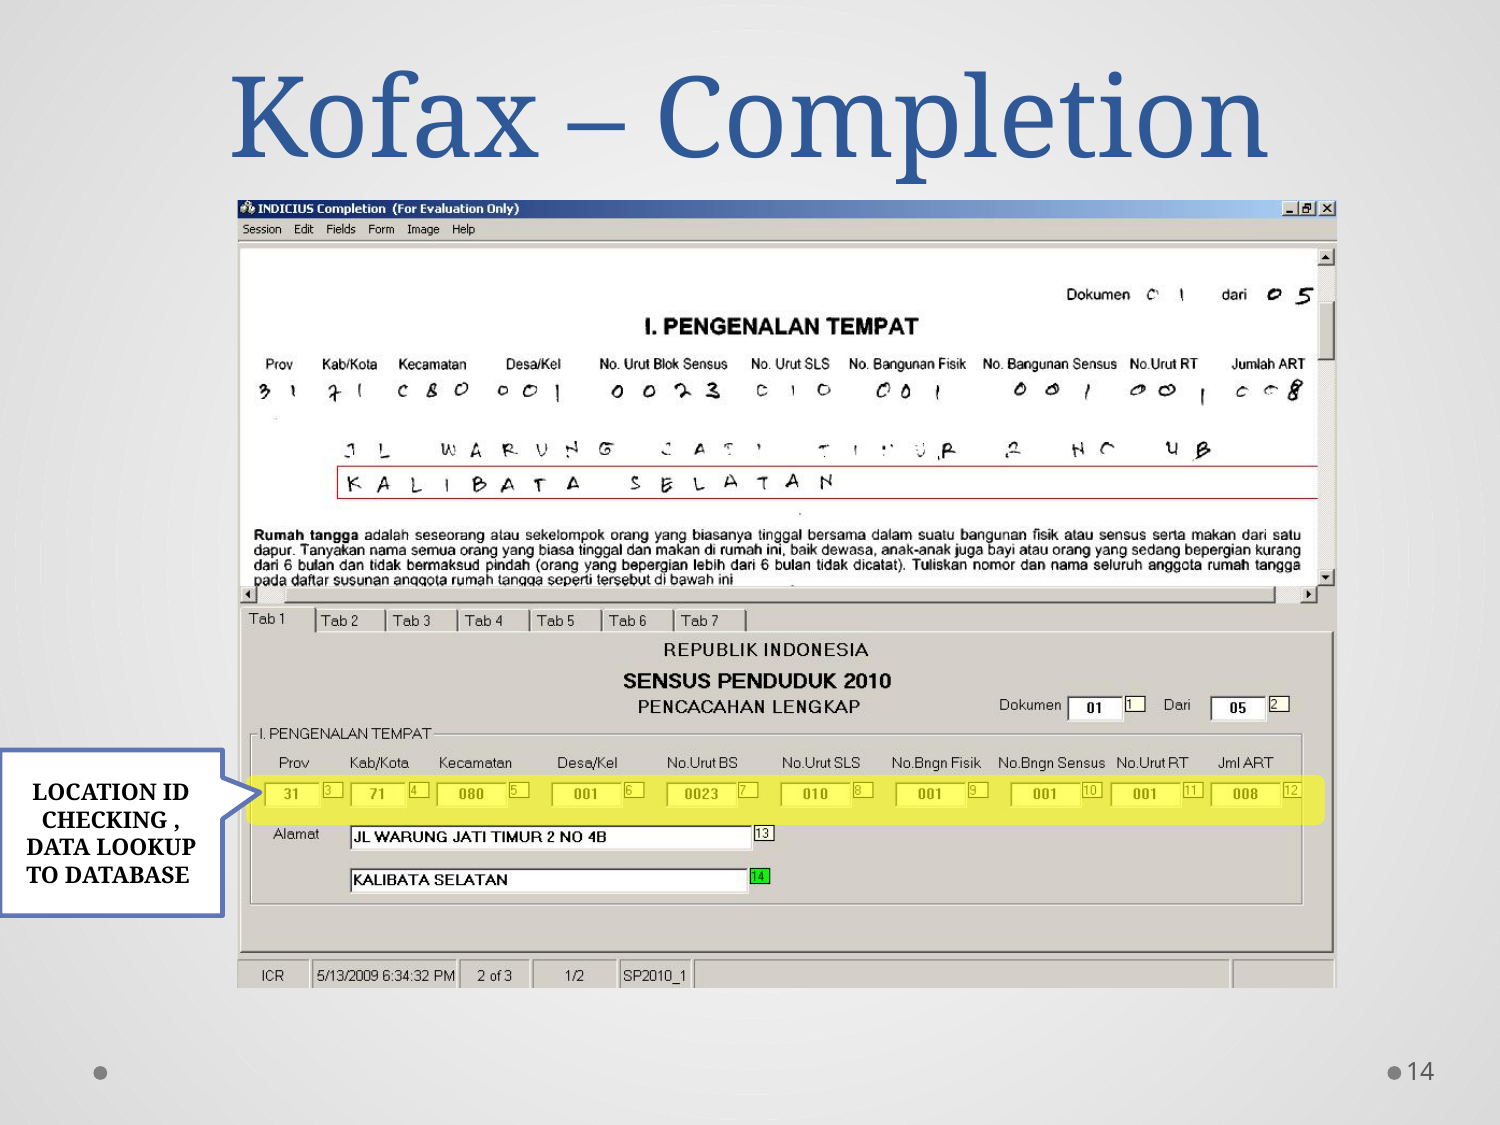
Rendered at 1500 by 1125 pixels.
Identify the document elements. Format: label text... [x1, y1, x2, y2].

slide_number 14 [1401, 1042, 1494, 1103]
picture [237, 199, 1338, 988]
title Kofax – Completion [75, 0, 1425, 188]
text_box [0, 749, 1326, 916]
